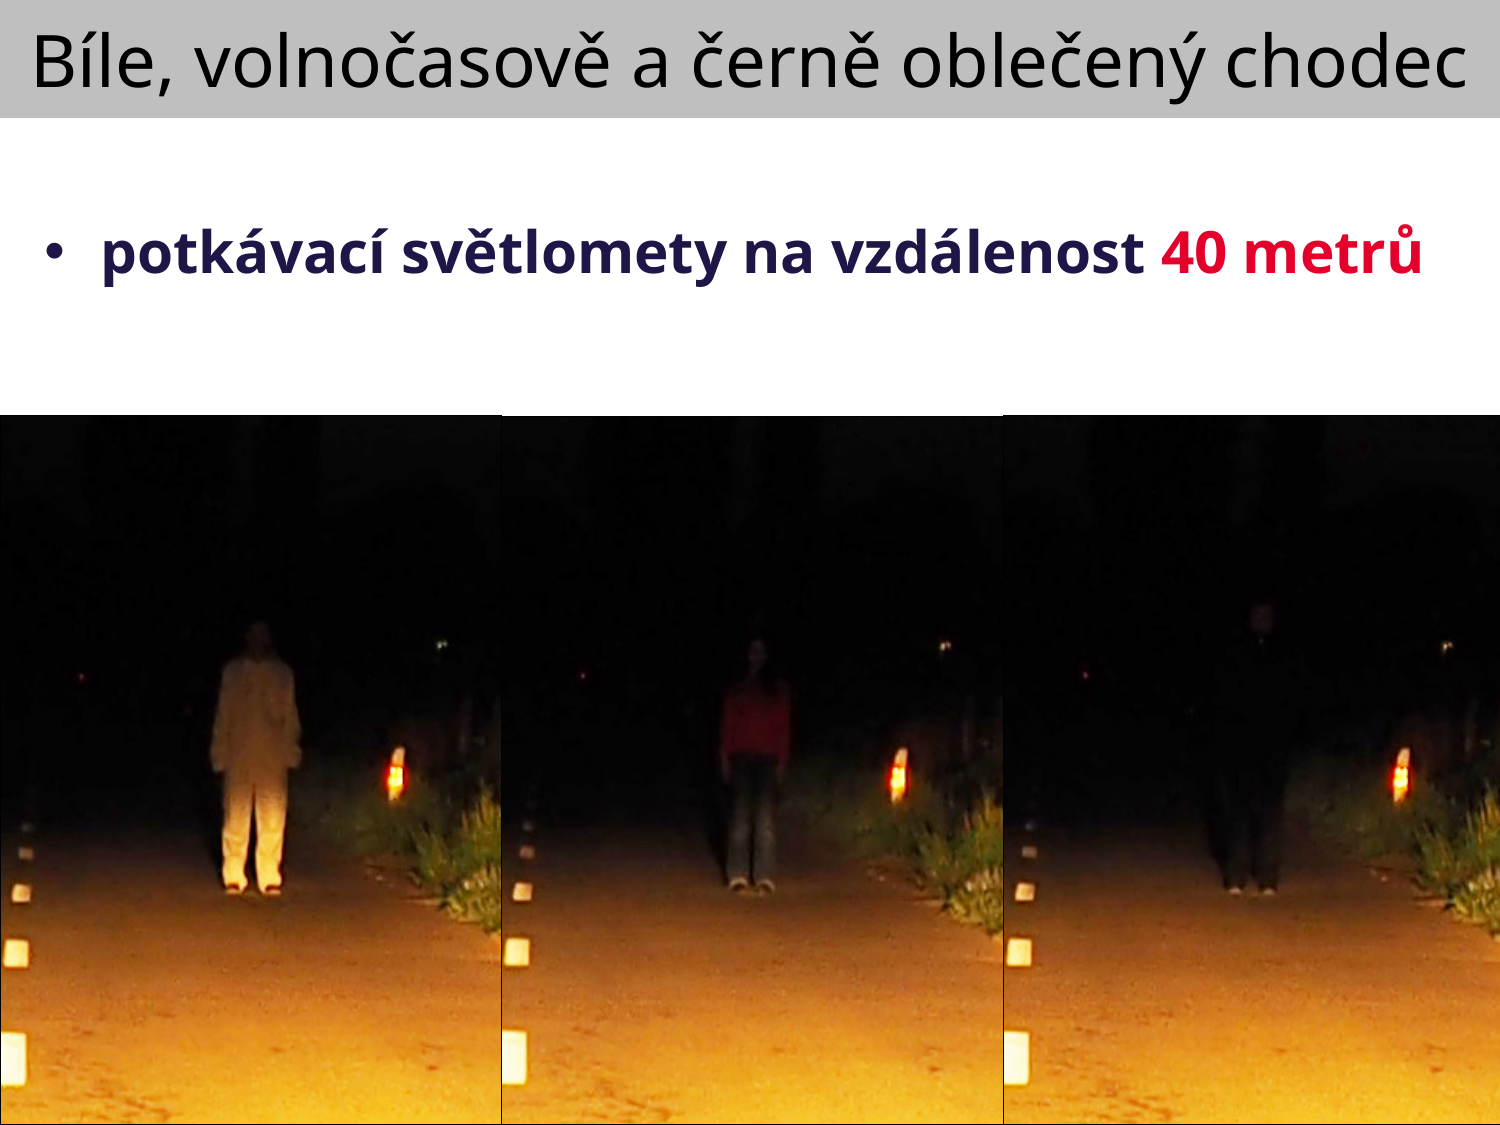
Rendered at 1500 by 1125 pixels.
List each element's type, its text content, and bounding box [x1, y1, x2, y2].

list potkávací světlomety na vzdálenost 40 metrů [29, 208, 1471, 315]
text_box Bíle, volnočasově a černě oblečený chodec [0, 0, 1500, 118]
picture [0, 415, 1500, 1125]
